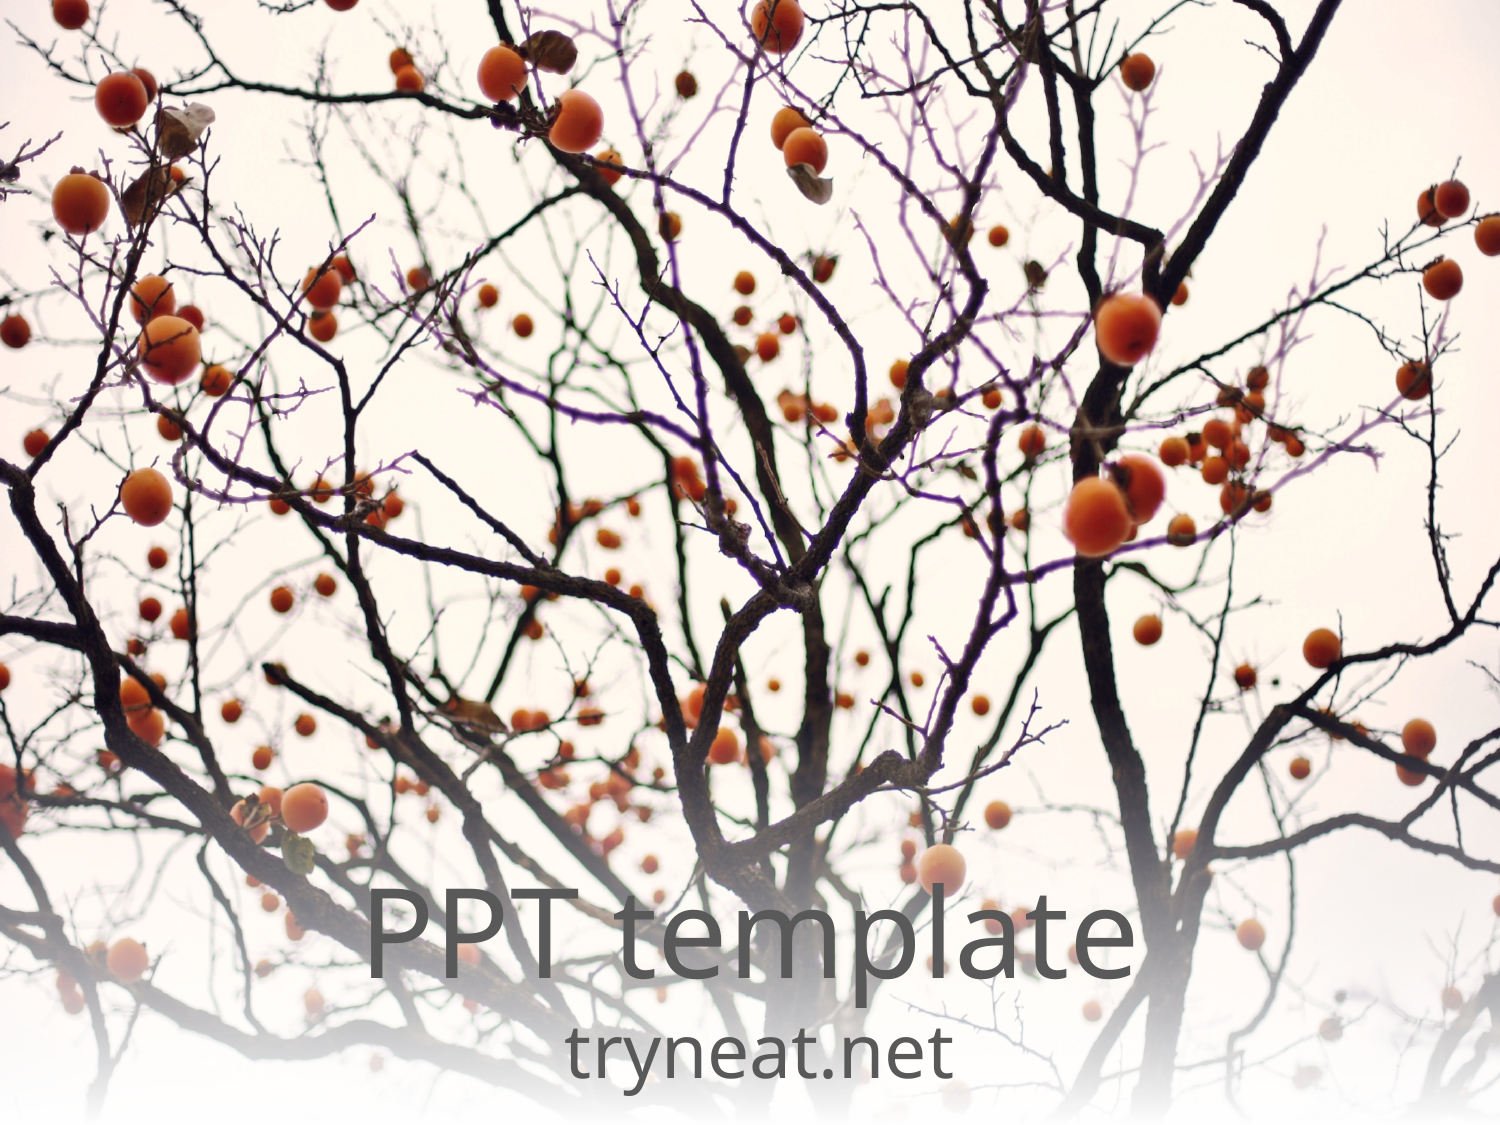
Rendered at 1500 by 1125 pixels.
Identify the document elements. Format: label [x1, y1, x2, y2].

text_box [0, 0, 1500, 1125]
